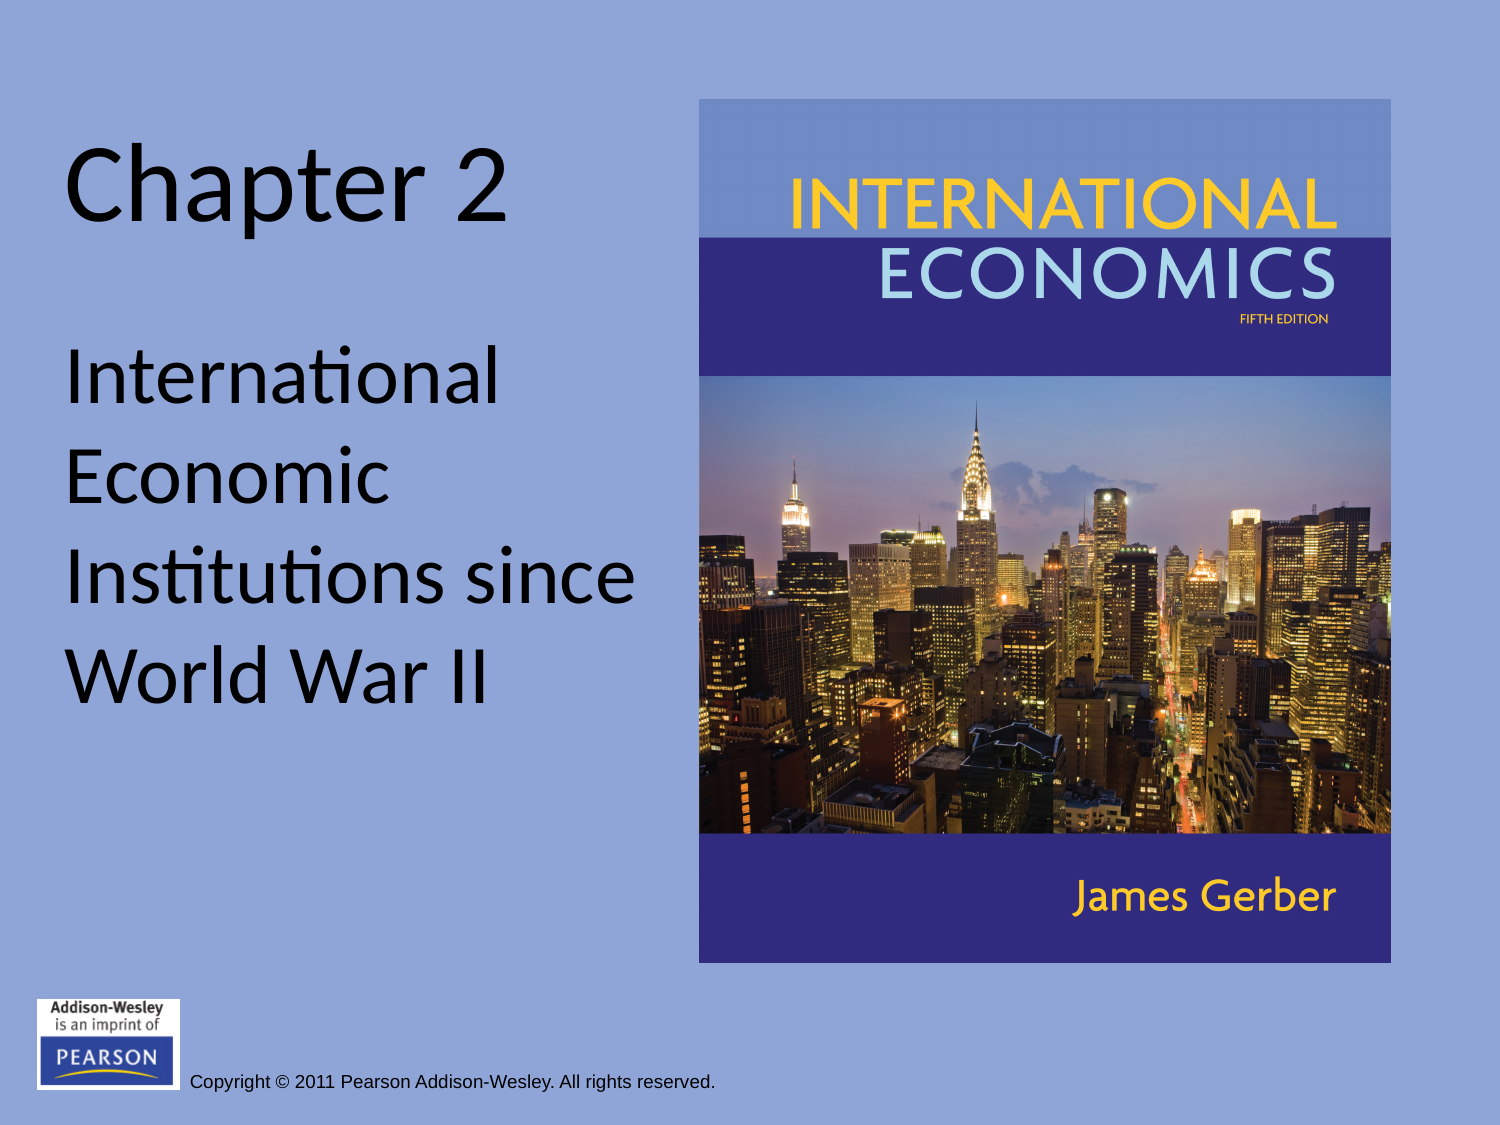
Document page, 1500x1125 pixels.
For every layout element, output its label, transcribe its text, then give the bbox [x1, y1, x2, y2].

text_box International Economic Institutions since World War II [49, 312, 663, 813]
picture [37, 999, 180, 1090]
text_box Chapter 2 [49, 63, 663, 252]
picture [699, 99, 1391, 963]
